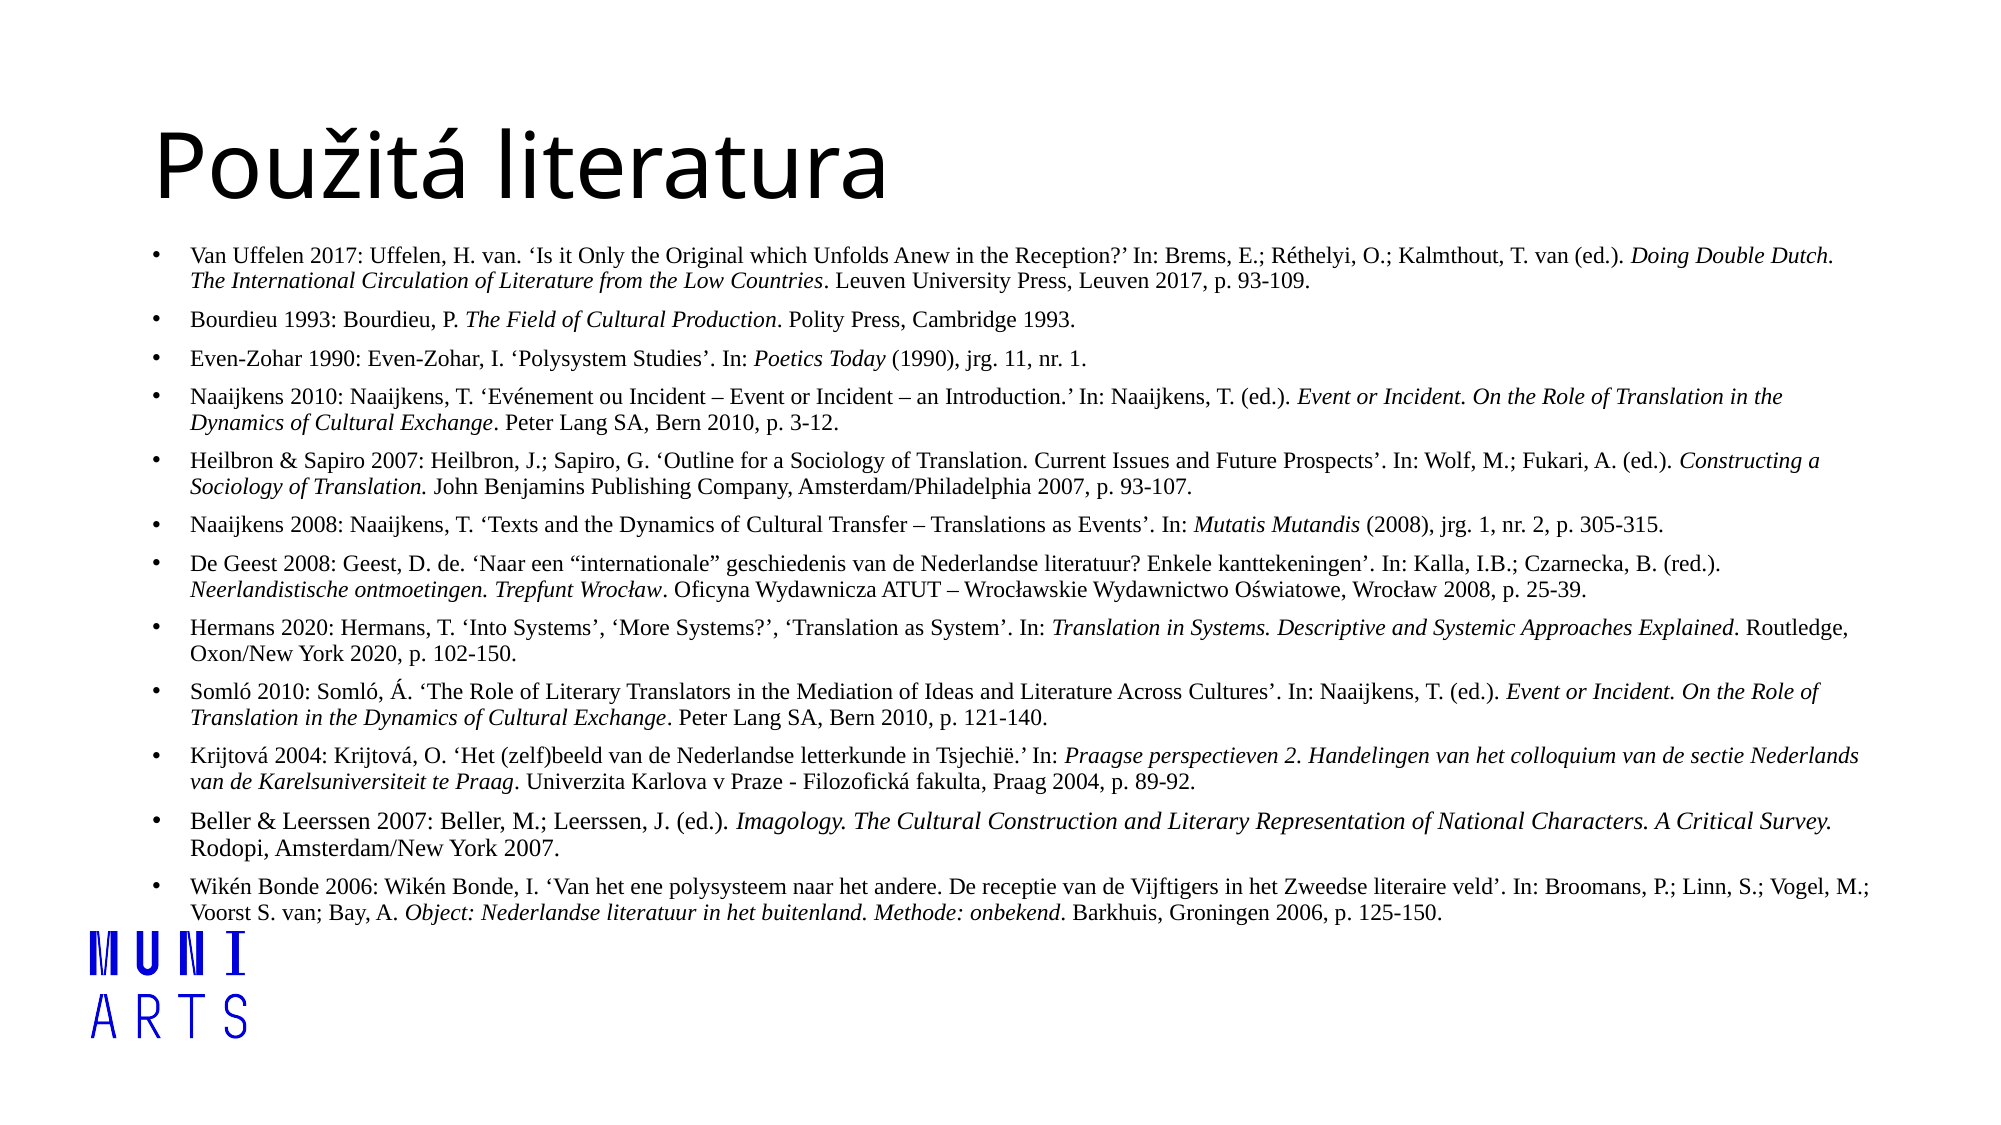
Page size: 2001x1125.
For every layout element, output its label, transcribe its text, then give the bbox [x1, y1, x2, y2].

list Van Uffelen 2017: Uffelen, H. van. ‘Is it Only the Original which Unfolds Anew in the Reception?’ In: Brems, E.; Réthelyi, O.; Kalmthout, T. van (ed.). Doing Double Dutch. The International Circulation of Literature from the Low Countries. Leuven University Press, Leuven 2017, p. 93-109. Bourdieu 1993: Bourdieu, P. The Field of Cultural Production. Polity Press, Cambridge 1993. Even-Zohar 1990: Even-Zohar, I. ‘Polysystem Studies’. In: Poetics Today (1990), jrg. 11, nr. 1. Naaijkens 2010: Naaijkens, T. ‘Evénement ou Incident – Event or Incident – an Introduction.’ In: Naaijkens, T. (ed.). Event or Incident. On the Role of Translation in the Dynamics of Cultural Exchange. Peter Lang SA, Bern 2010, p. 3-12. Heilbron & Sapiro 2007: Heilbron, J.; Sapiro, G. ‘Outline for a Sociology of Translation. Current Issues and Future Prospects’. In: Wolf, M.; Fukari, A. (ed.). Constructing a Sociology of Translation. John Benjamins Publishing Company, Amsterdam/Philadelphia 2007, p. 93-107. Naaijkens 2008: Naaijkens, T. ‘Texts and the Dynamics of Cultural Transfer – Translations as Events’. In: Mutatis Mutandis (2008), jrg. 1, nr. 2, p. 305-315. De Geest 2008: Geest, D. de. ‘Naar een “internationale” geschiedenis van de Nederlandse literatuur? Enkele kanttekeningen’. In: Kalla, I.B.; Czarnecka, B. (red.). Neerlandistische ontmoetingen. Trepfunt Wrocław. Oficyna Wydawnicza ATUT – Wrocławskie Wydawnictwo Oświatowe, Wrocław 2008, p. 25-39. Hermans 2020: Hermans, T. ‘Into Systems’, ‘More Systems?’, ‘Translation as System’. In: Translation in Systems. Descriptive and Systemic Approaches Explained. Routledge, Oxon/New York 2020, p. 102-150. Somló 2010: Somló, Á. ‘The Role of Literary Translators in the Mediation of Ideas and Literature Across Cultures’. In: Naaijkens, T. (ed.). Event or Incident. On the Role of Translation in the Dynamics of Cultural Exchange. Peter Lang SA, Bern 2010, p. 121-140. Krijtová 2004: Krijtová, O. ‘Het (zelf)beeld van de Nederlandse letterkunde in Tsjechië.’ In: Praagse perspectieven 2. Handelingen van het colloquium van de sectie Nederlands van de Karelsuniversiteit te Praag. Univerzita Karlova v Praze - Filozofická fakulta, Praag 2004, p. 89-92. Beller & Leerssen 2007: Beller, M.; Leerssen, J. (ed.). Imagology. The Cultural Construction and Literary Representation of National Characters. A Critical Survey. Rodopi, Amsterdam/New York 2007. Wikén Bonde 2006: Wikén Bonde, I. ‘Van het ene polysysteem naar het andere. De receptie van de Vijftigers in het Zweedse literaire veld’. In: Broomans, P.; Linn, S.; Vogel, M.; Voorst S. van; Bay, A. Object: Nederlandse literatuur in het buitenland. Methode: onbekend. Barkhuis, Groningen 2006, p. 125-150. [137, 235, 1890, 938]
picture [62, 903, 274, 1066]
title Použitá literatura [137, 59, 1863, 235]
